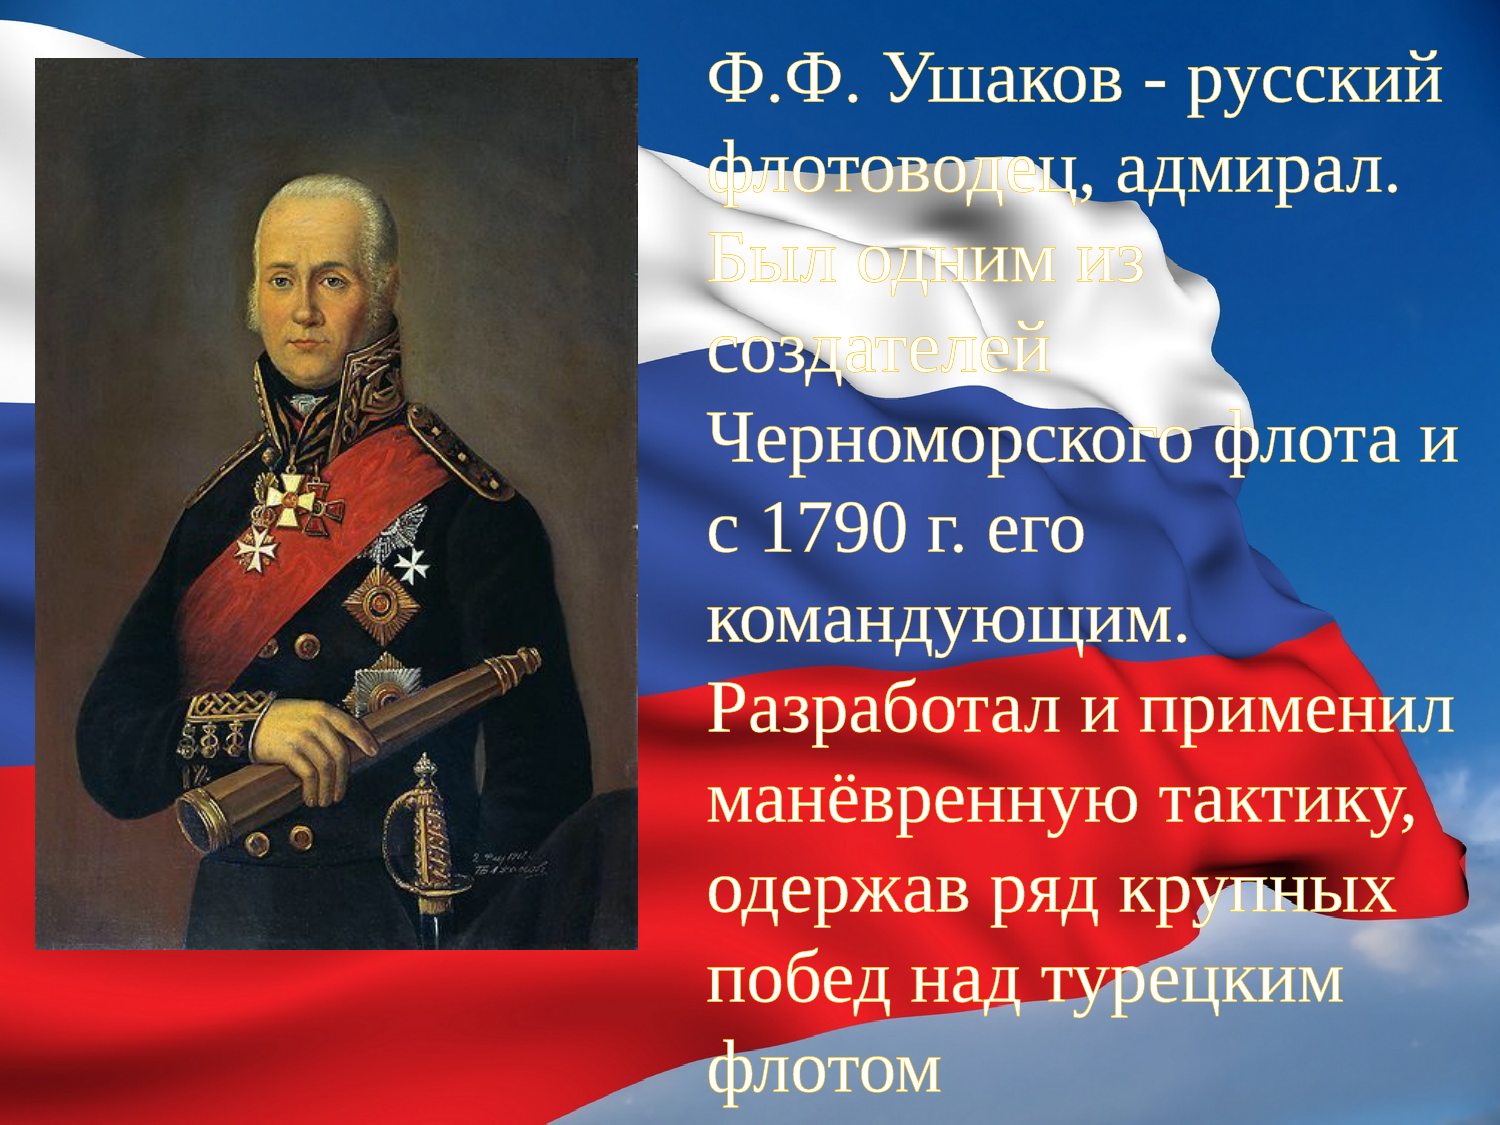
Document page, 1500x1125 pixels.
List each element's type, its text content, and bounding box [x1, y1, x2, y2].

text_box Ф.Ф. Ушаков - русский флотоводец, адмирал. Был одним из создателей Черноморского флота и с 1790 г. его командующим. Разработал и применил манёвренную тактику, одержав ряд крупных побед над турецким флотом [691, 19, 1477, 1114]
picture [0, 0, 1500, 1125]
